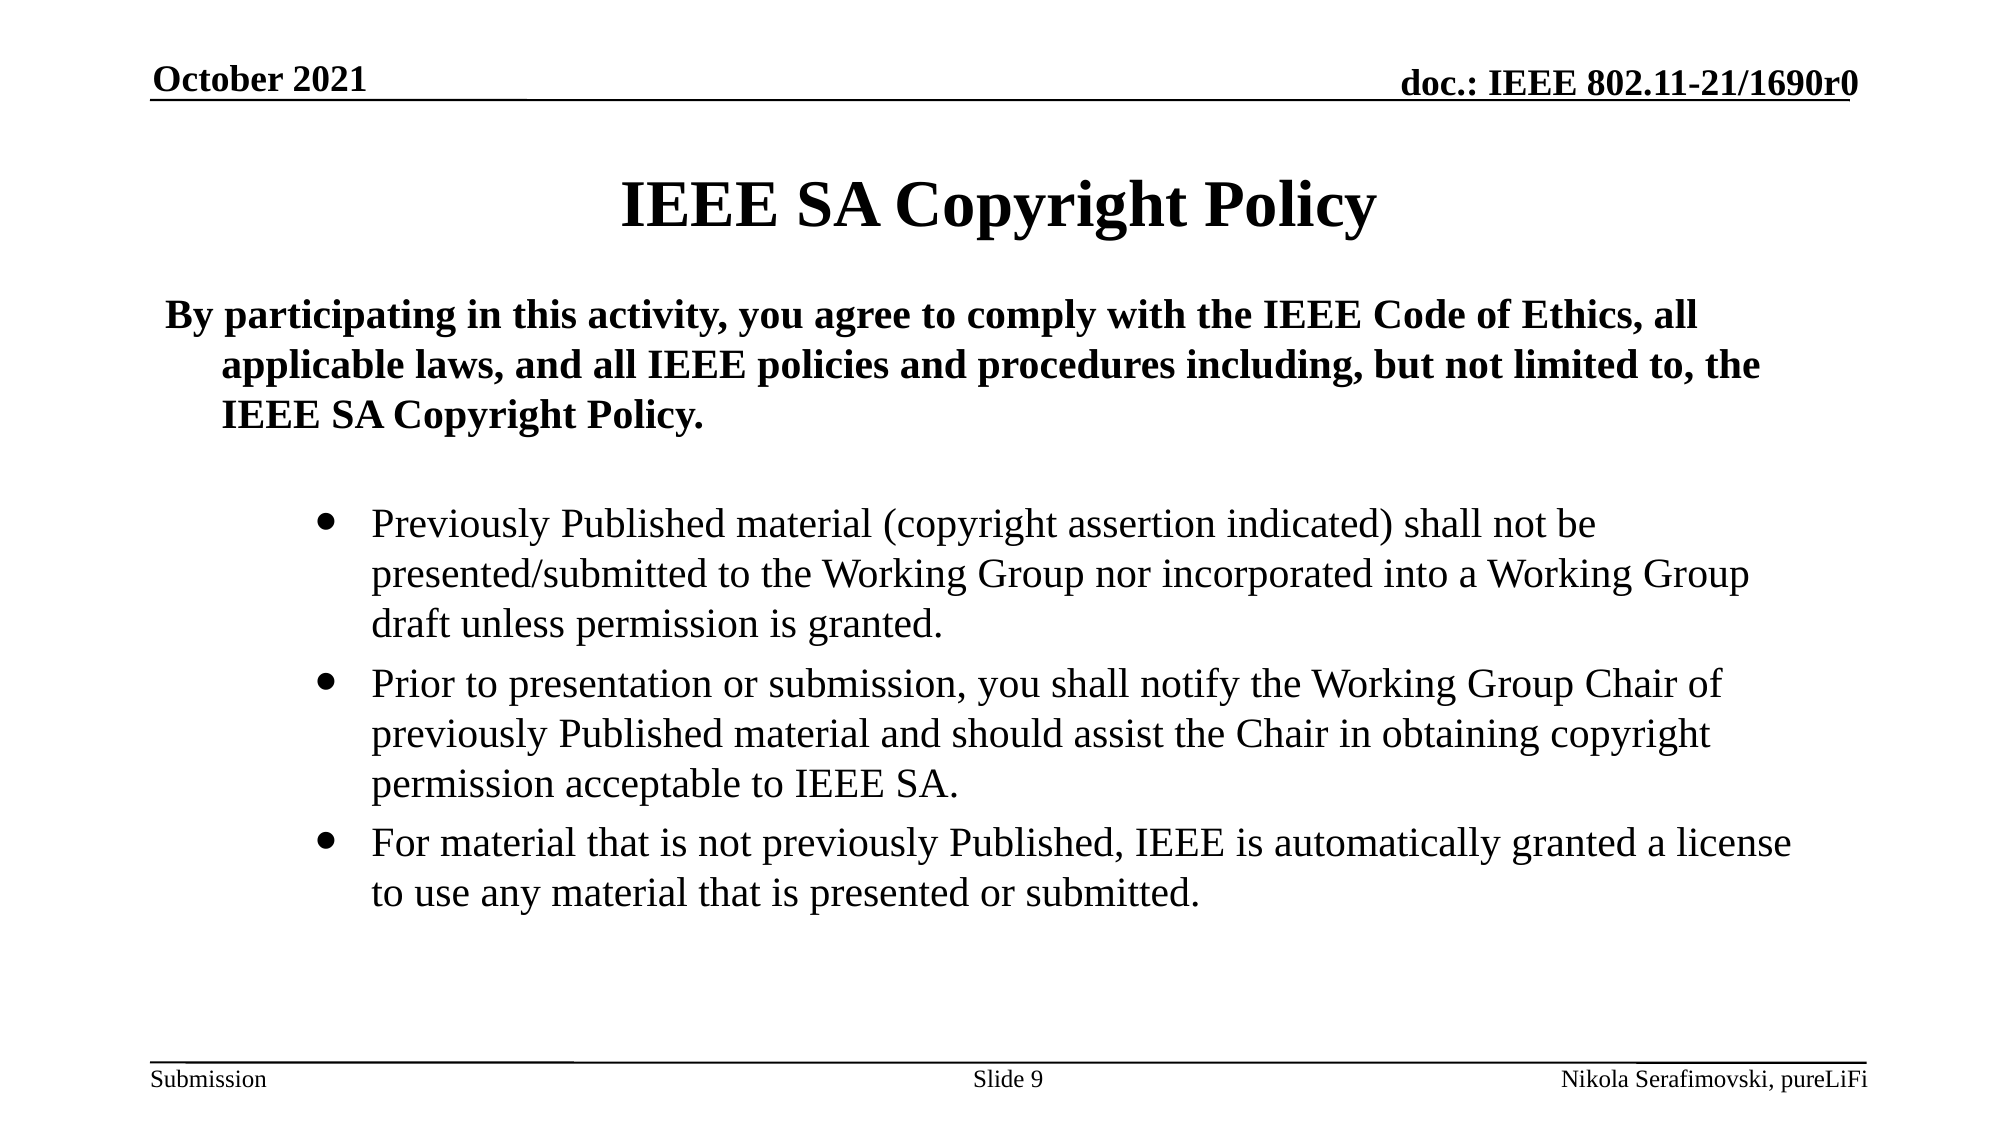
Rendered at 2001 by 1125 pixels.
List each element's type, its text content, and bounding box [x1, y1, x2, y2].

list By participating in this activity, you agree to comply with the IEEE Code of Ethics, all applicable laws, and all IEEE policies and procedures including, but not limited to, the IEEE SA Copyright Policy. Previously Published material (copyright assertion indicated) shall not be presented/submitted to the Working Group nor incorporated into a Working Group draft unless permission is granted. Prior to presentation or submission, you shall notify the Working Group Chair of previously Published material and should assist the Chair in obtaining copyright permission acceptable to IEEE SA. For material that is not previously Published, IEEE is automatically granted a license to use any material that is presented or submitted. [149, 278, 1850, 954]
footer Nikola Serafimovski, pureLiFi [1171, 1061, 1869, 1093]
title IEEE SA Copyright Policy [149, 112, 1850, 278]
slide_number Slide 9 [950, 1061, 1067, 1123]
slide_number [152, 54, 563, 100]
